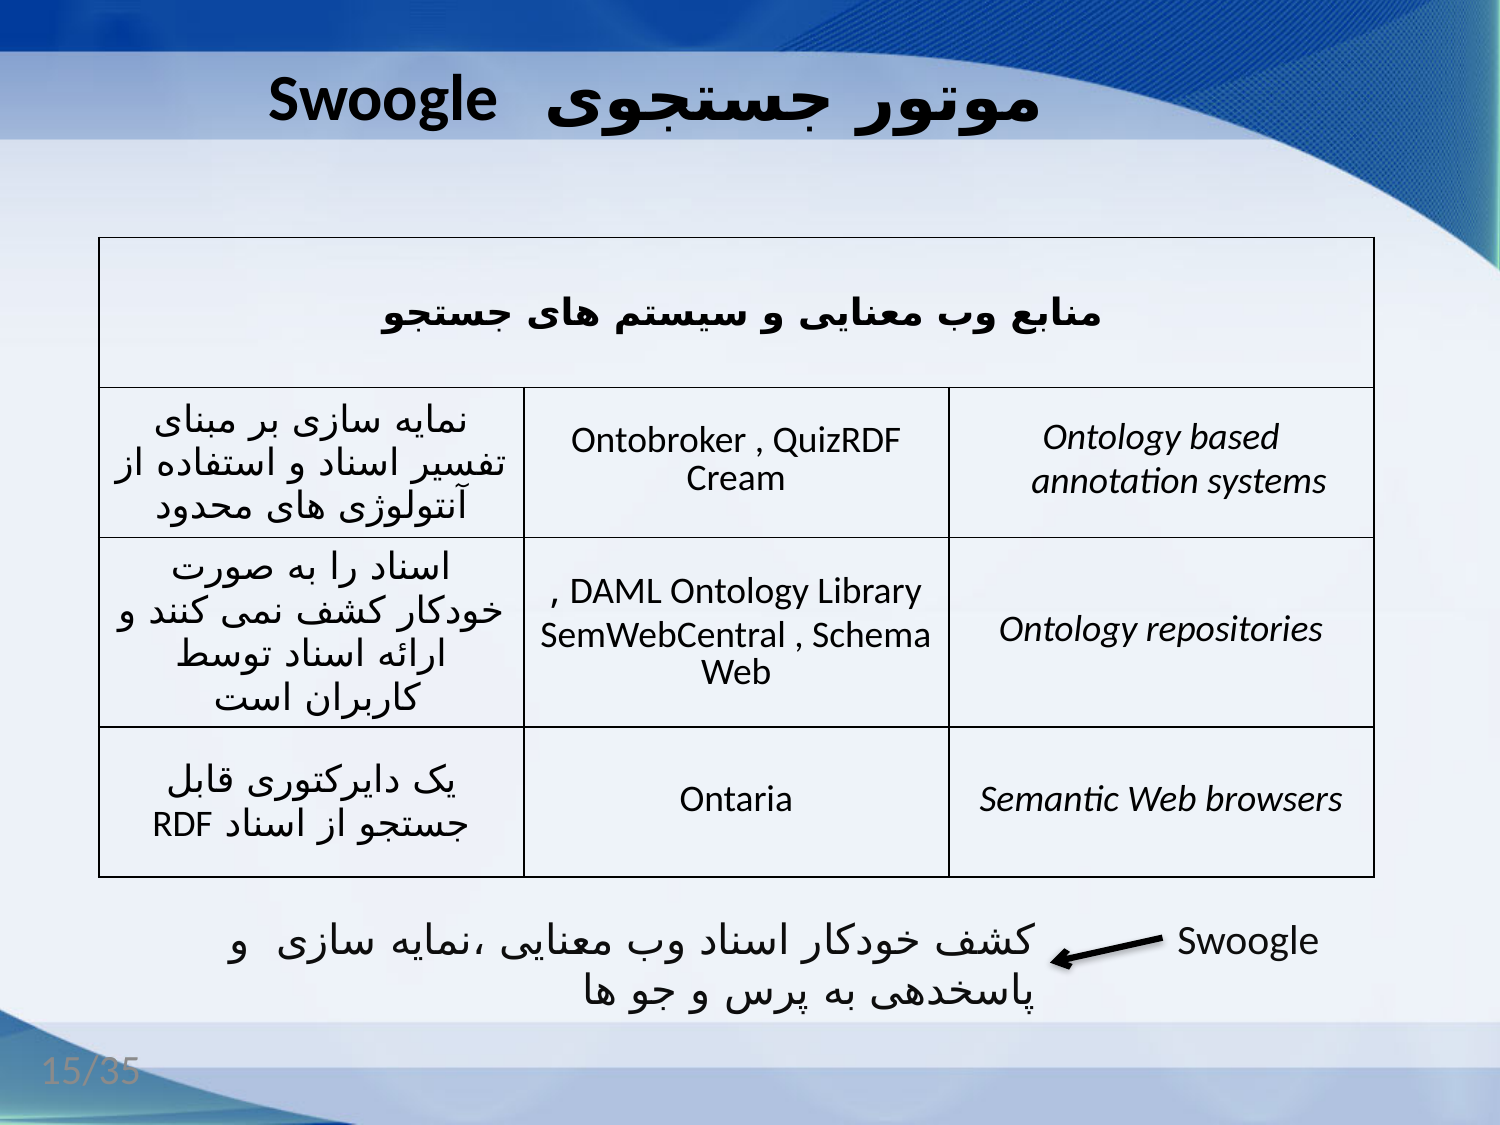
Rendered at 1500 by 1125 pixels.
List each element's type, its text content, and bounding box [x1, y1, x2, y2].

table_header منابع وب معنایی و سیستم های جستجو [100, 238, 1373, 387]
title موتور جستجوی Swoogle [225, 12, 1088, 175]
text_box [37, 905, 1363, 972]
table_cell Ontobroker , QuizRDF Cream [525, 388, 948, 537]
slide_number 15 [24, 1037, 375, 1098]
table_cell نمایه سازی بر مبنای تفسیر اسناد و استفاده از آنتولوژی های محدود [100, 388, 523, 537]
table_cell یک دایرکتوری قابل جستجو از اسناد RDF [100, 728, 523, 876]
list [75, 187, 1425, 1005]
table_cell Ontology repositories [950, 538, 1373, 726]
picture [0, 0, 1500, 1125]
table_cell Ontaria [525, 728, 948, 876]
table_cell DAML Ontology Library , SemWebCentral , Schema Web [525, 538, 948, 726]
table_cell Ontology based annotation systems [950, 388, 1373, 537]
table_cell اسناد را به صورت خودکار کشف نمی کنند و ارائه اسناد توسط کاربران است [100, 538, 523, 726]
table_cell Semantic Web browsers [950, 728, 1373, 876]
